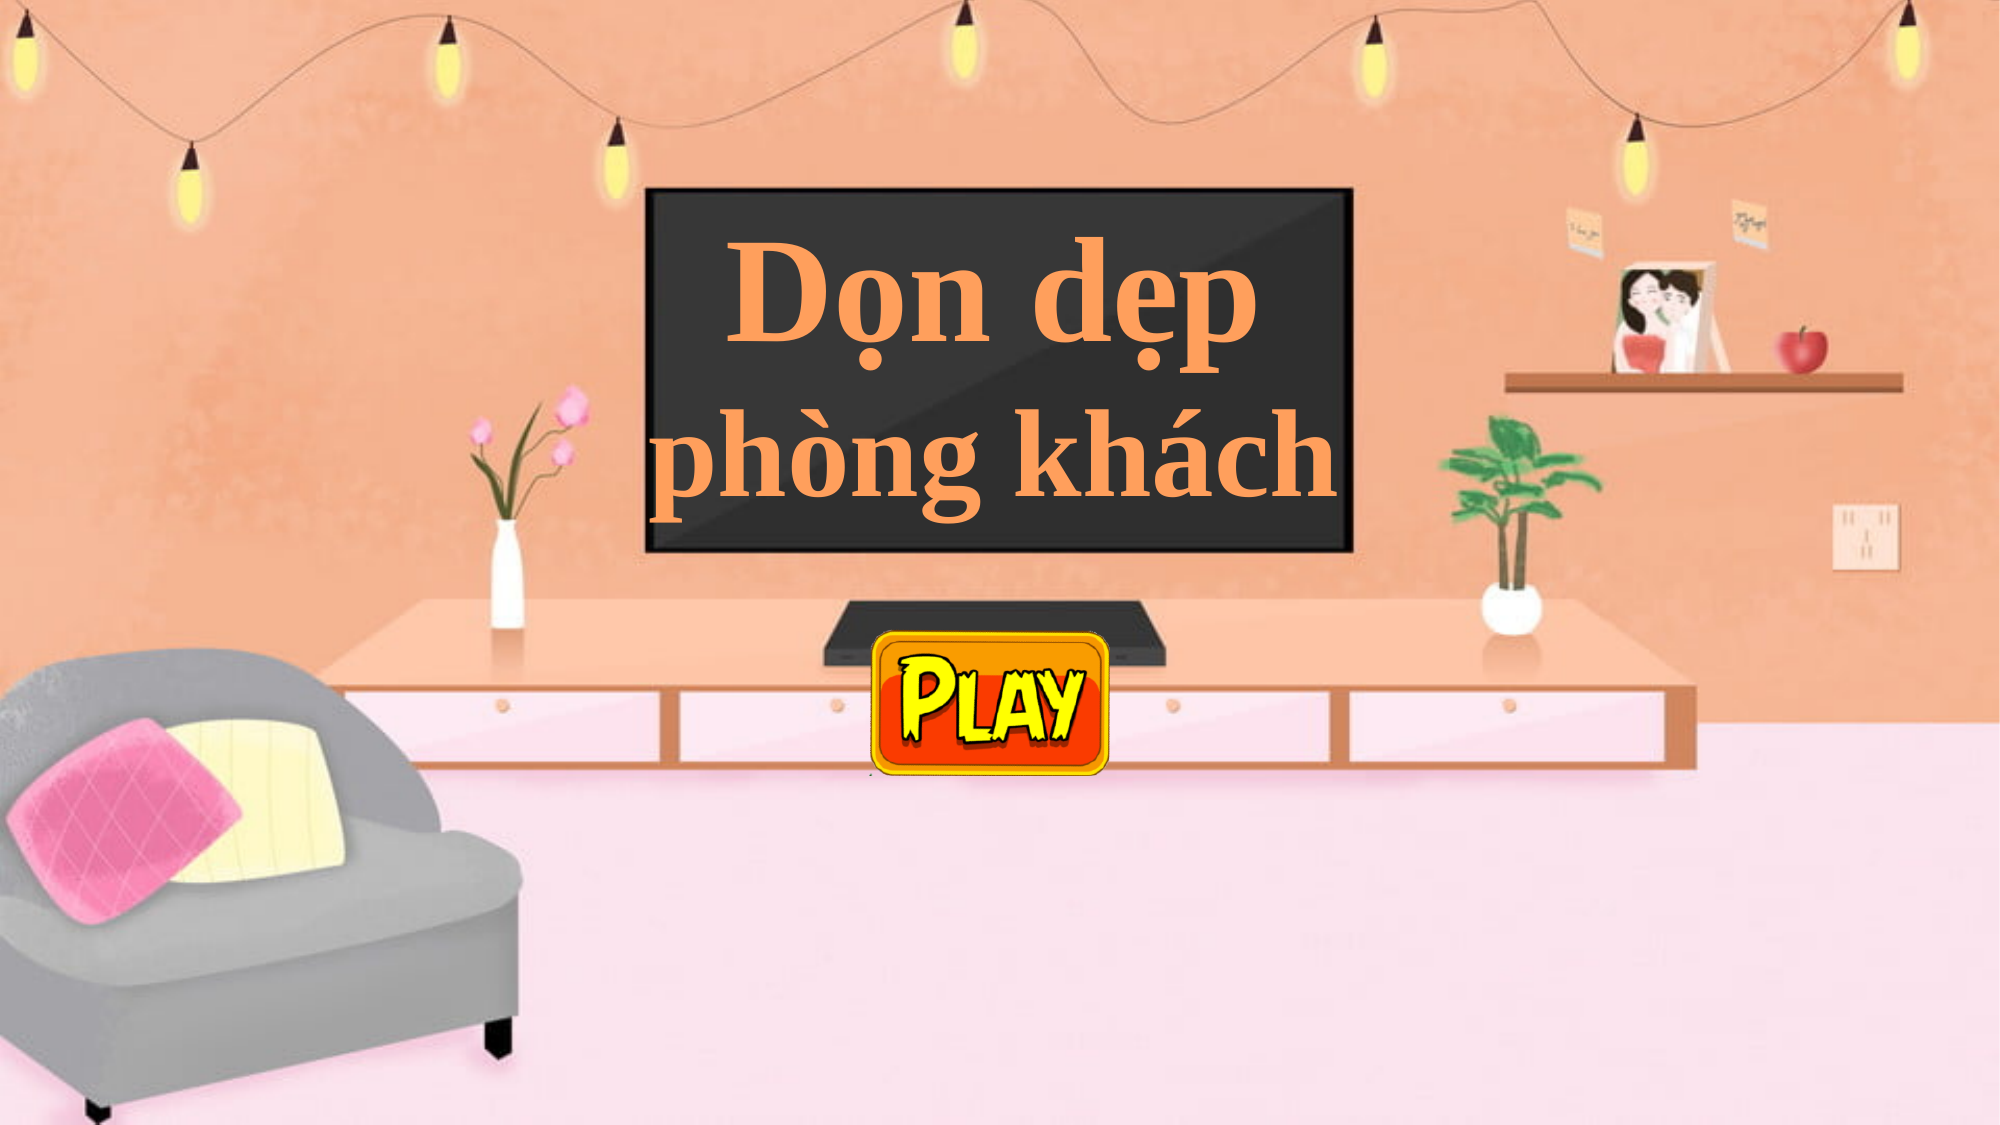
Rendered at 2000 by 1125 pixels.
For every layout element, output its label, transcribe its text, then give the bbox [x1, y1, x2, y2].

text_box Dọn dẹp phòng khách [598, 184, 1390, 530]
picture [0, 0, 2000, 1125]
